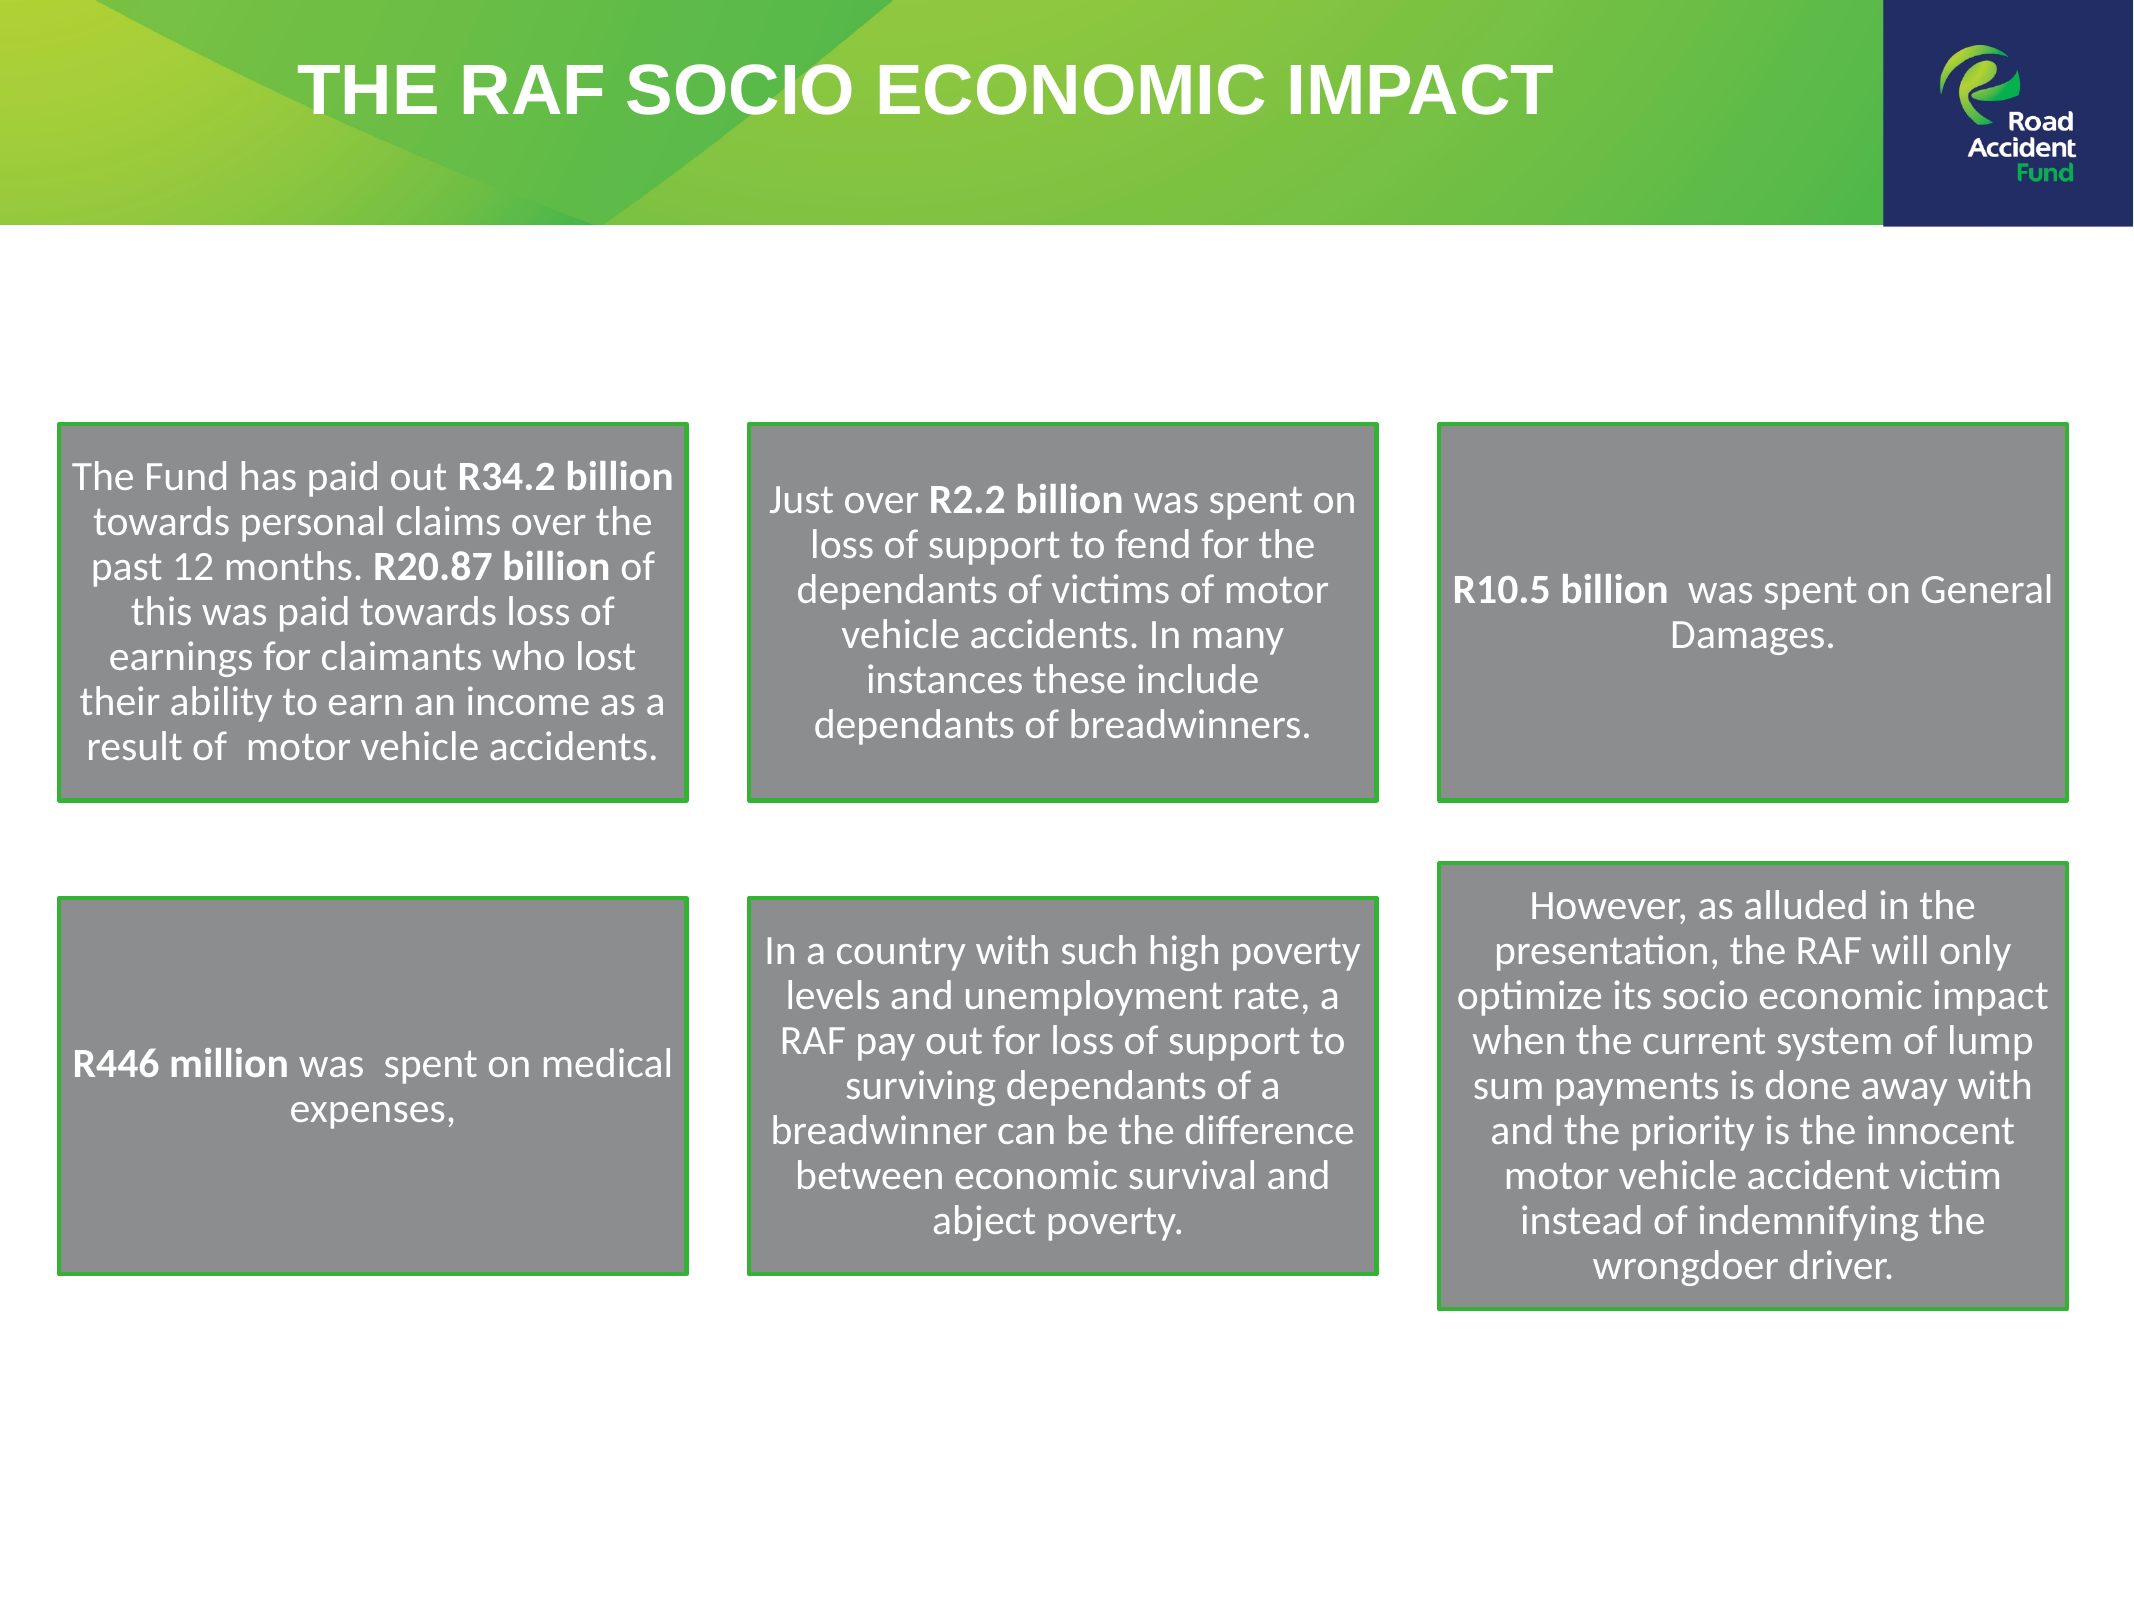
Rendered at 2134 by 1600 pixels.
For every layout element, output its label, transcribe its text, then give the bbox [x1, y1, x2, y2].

list THE RAF SOCIO ECONOMIC IMPACT [282, 36, 1730, 184]
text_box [58, 286, 2067, 1447]
picture [0, 0, 2134, 1600]
